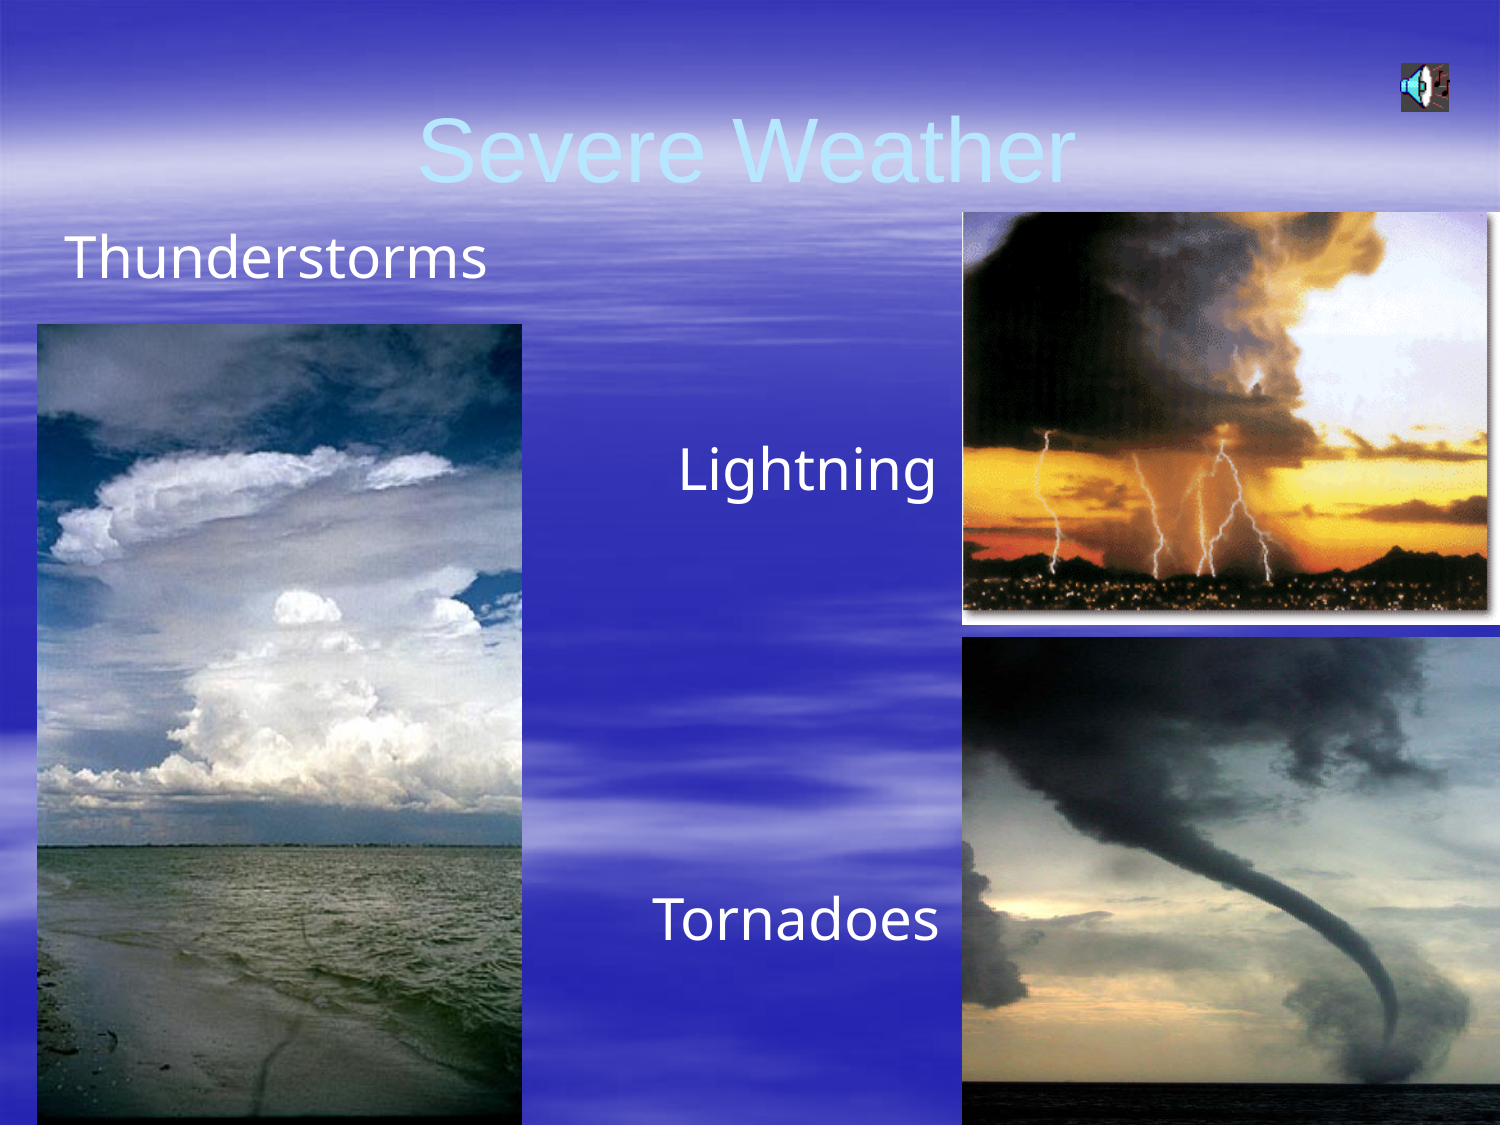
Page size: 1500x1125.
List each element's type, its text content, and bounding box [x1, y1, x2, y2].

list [962, 637, 1500, 1125]
picture [1399, 62, 1451, 113]
title Severe Weather [49, 37, 1446, 255]
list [962, 212, 1500, 625]
text_box Thunderstorms [49, 212, 513, 298]
text_box Tornadoes [637, 875, 962, 960]
text_box Lightning [662, 425, 962, 510]
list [37, 324, 522, 1125]
